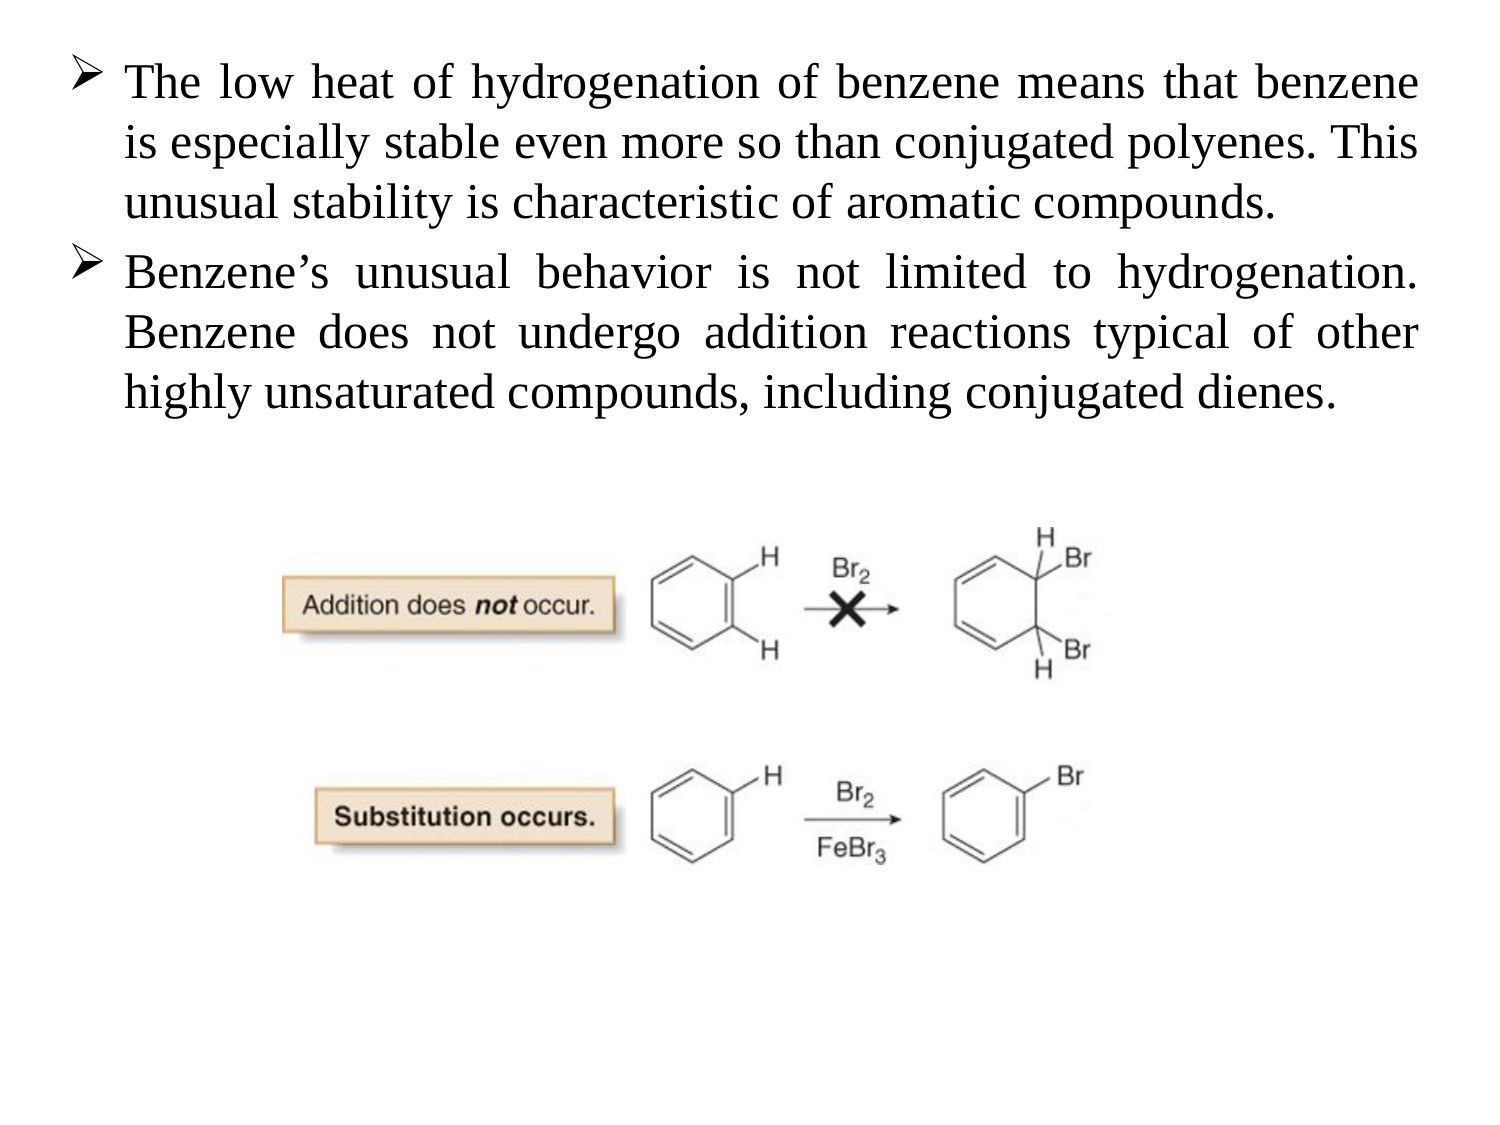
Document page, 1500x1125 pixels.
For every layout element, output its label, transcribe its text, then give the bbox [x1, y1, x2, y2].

picture [282, 526, 1113, 865]
text_box The low heat of hydrogenation of benzene means that benzene is especially stable even more so than conjugated polyenes. This unusual stability is characteristic of aromatic compounds. Benzene’s unusual behavior is not limited to hydrogenation. Benzene does not undergo addition reactions typical of other highly unsaturated compounds, including conjugated dienes. [53, 40, 1436, 426]
